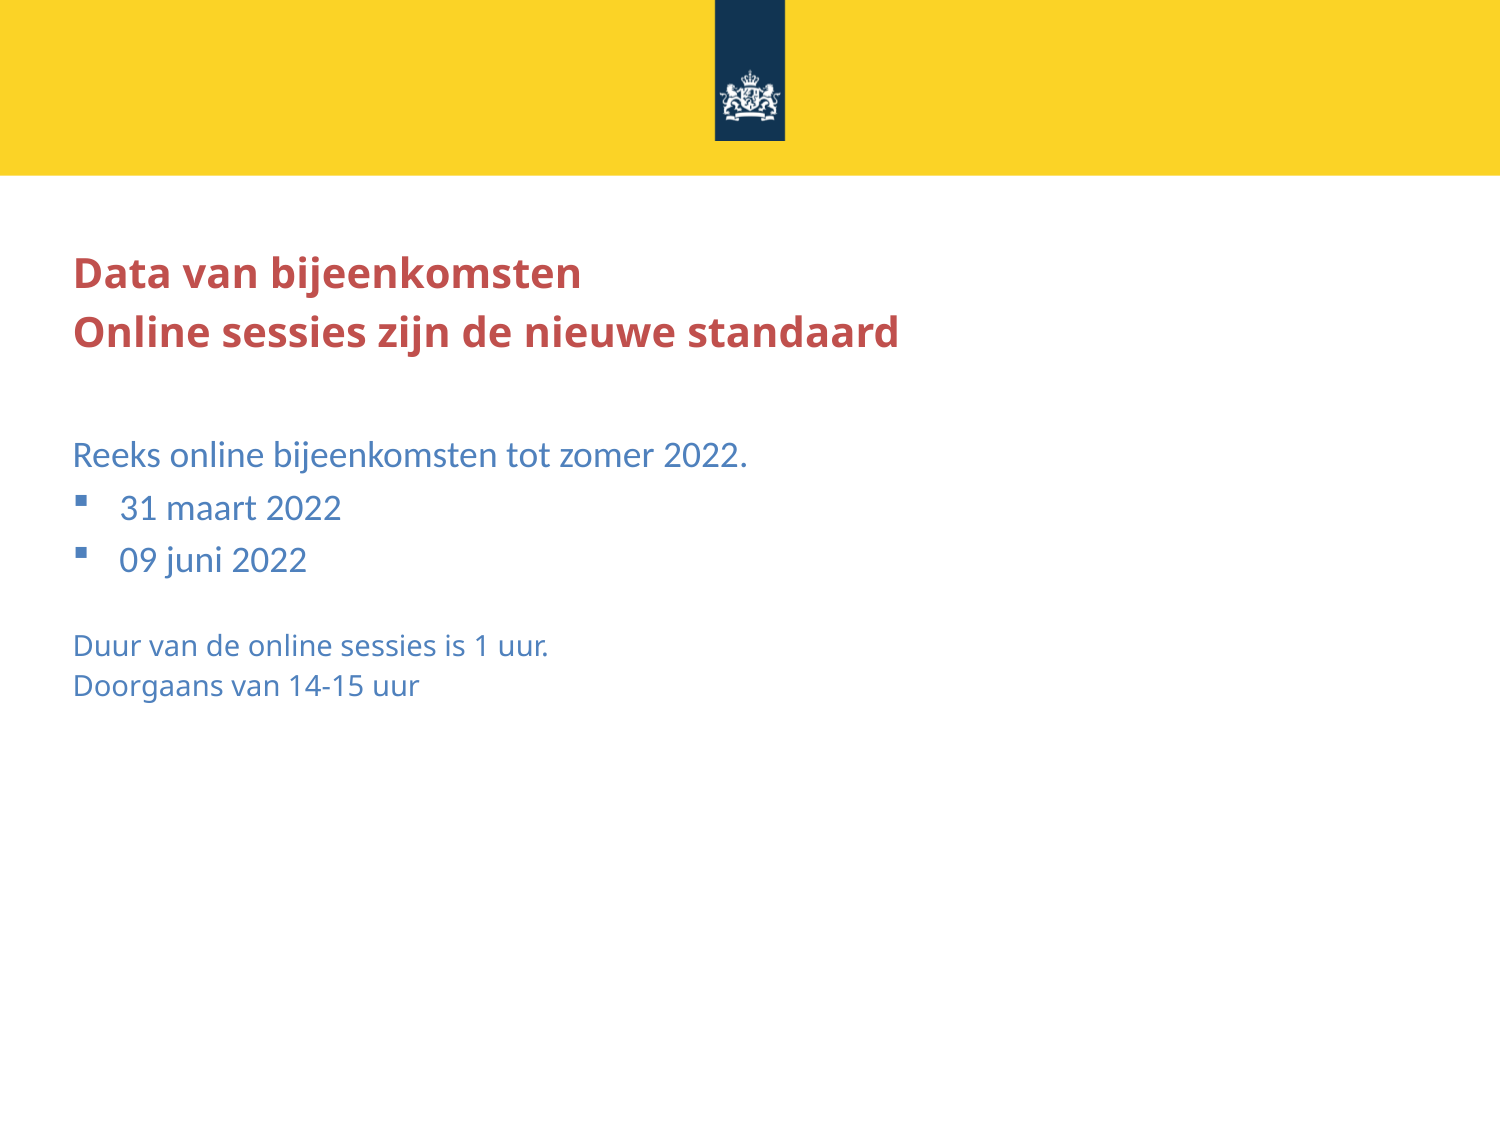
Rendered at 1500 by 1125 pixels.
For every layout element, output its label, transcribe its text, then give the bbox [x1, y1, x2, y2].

title Data van bijeenkomsten Online sessies zijn de nieuwe standaard [57, 197, 1345, 406]
picture [0, 0, 1500, 141]
list Reeks online bijeenkomsten tot zomer 2022. 31 maart 2022 09 juni 2022 Duur van de online sessies is 1 uur. Doorgaans van 14-15 uur [57, 422, 1347, 1091]
